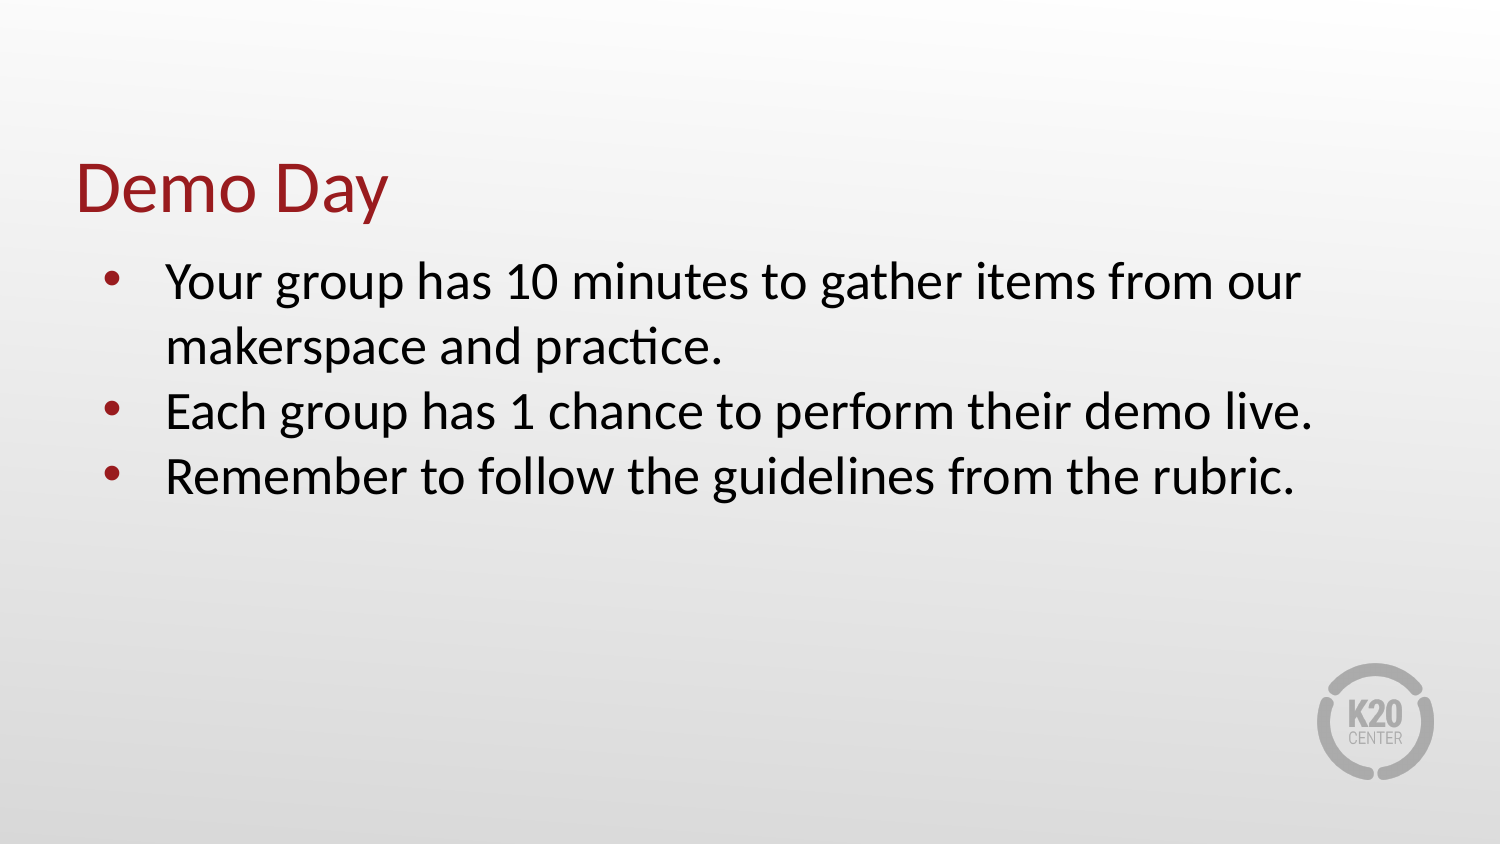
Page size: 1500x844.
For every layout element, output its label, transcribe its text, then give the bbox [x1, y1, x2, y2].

picture [1300, 646, 1451, 797]
list Your group has 10 minutes to gather items from our makerspace and practice. Each group has 1 chance to perform their demo live. Remember to follow the guidelines from the rubric. [75, 238, 1425, 779]
title Demo Day [75, 86, 1425, 228]
